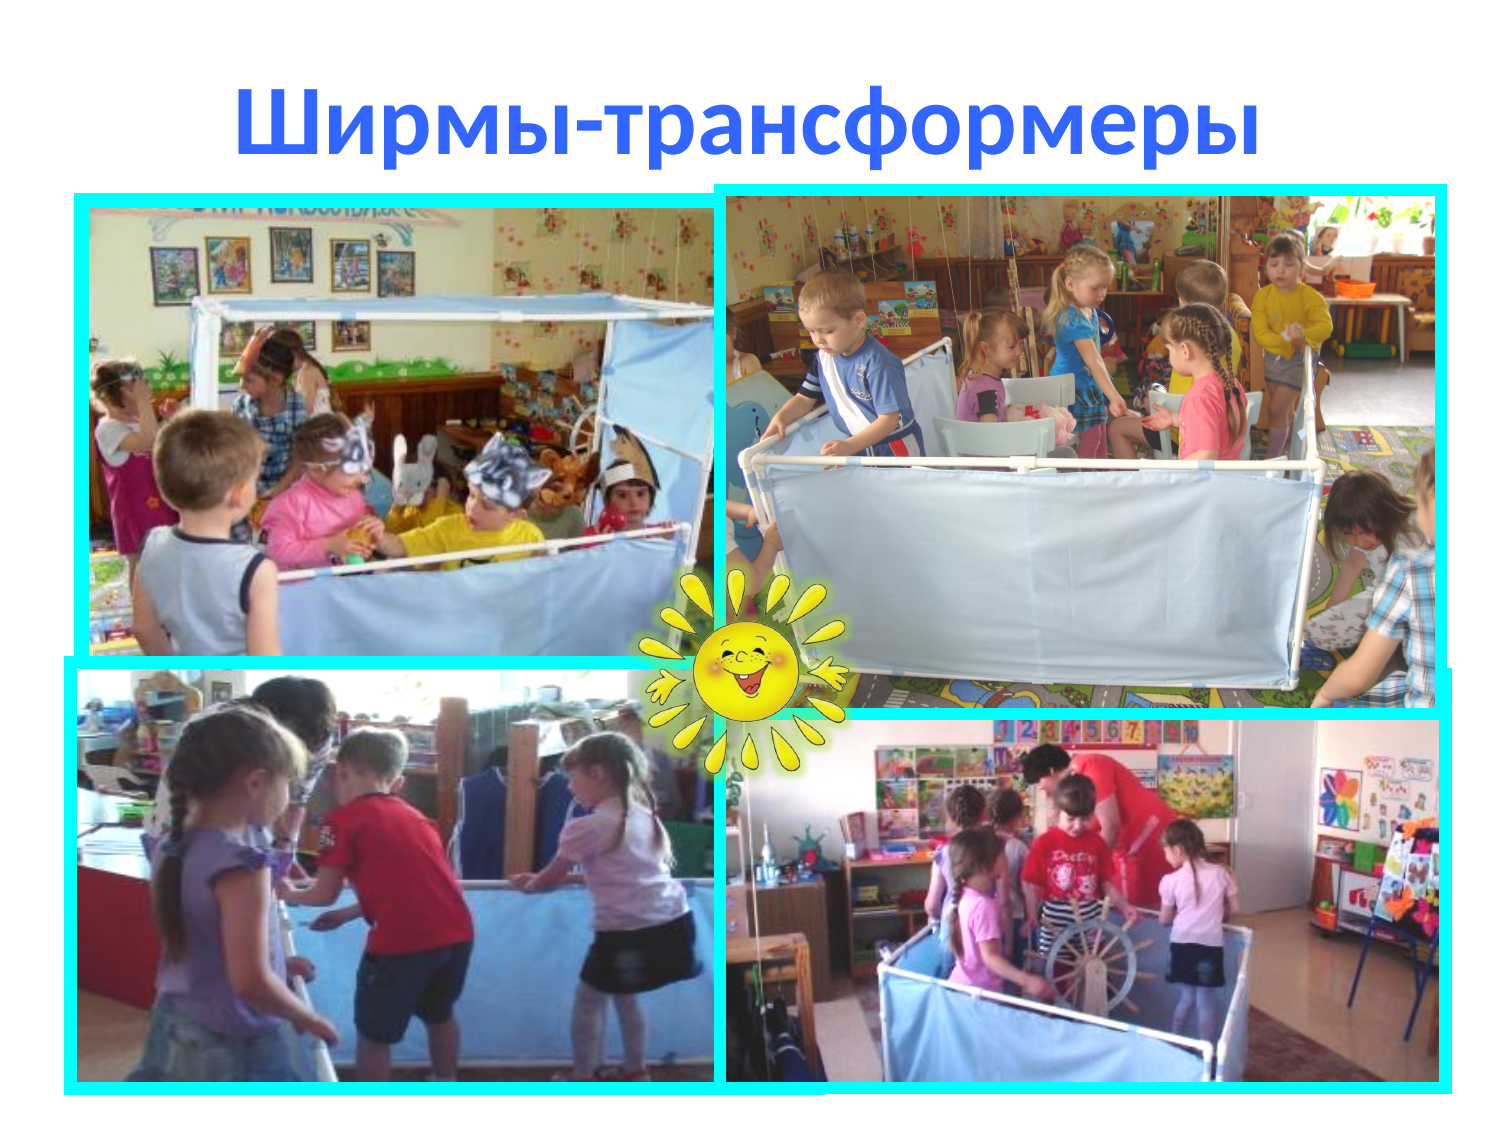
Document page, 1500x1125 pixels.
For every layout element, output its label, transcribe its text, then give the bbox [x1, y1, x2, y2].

title Ширмы-трансформеры [74, 44, 1424, 185]
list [76, 668, 720, 1083]
picture [88, 196, 1440, 1083]
